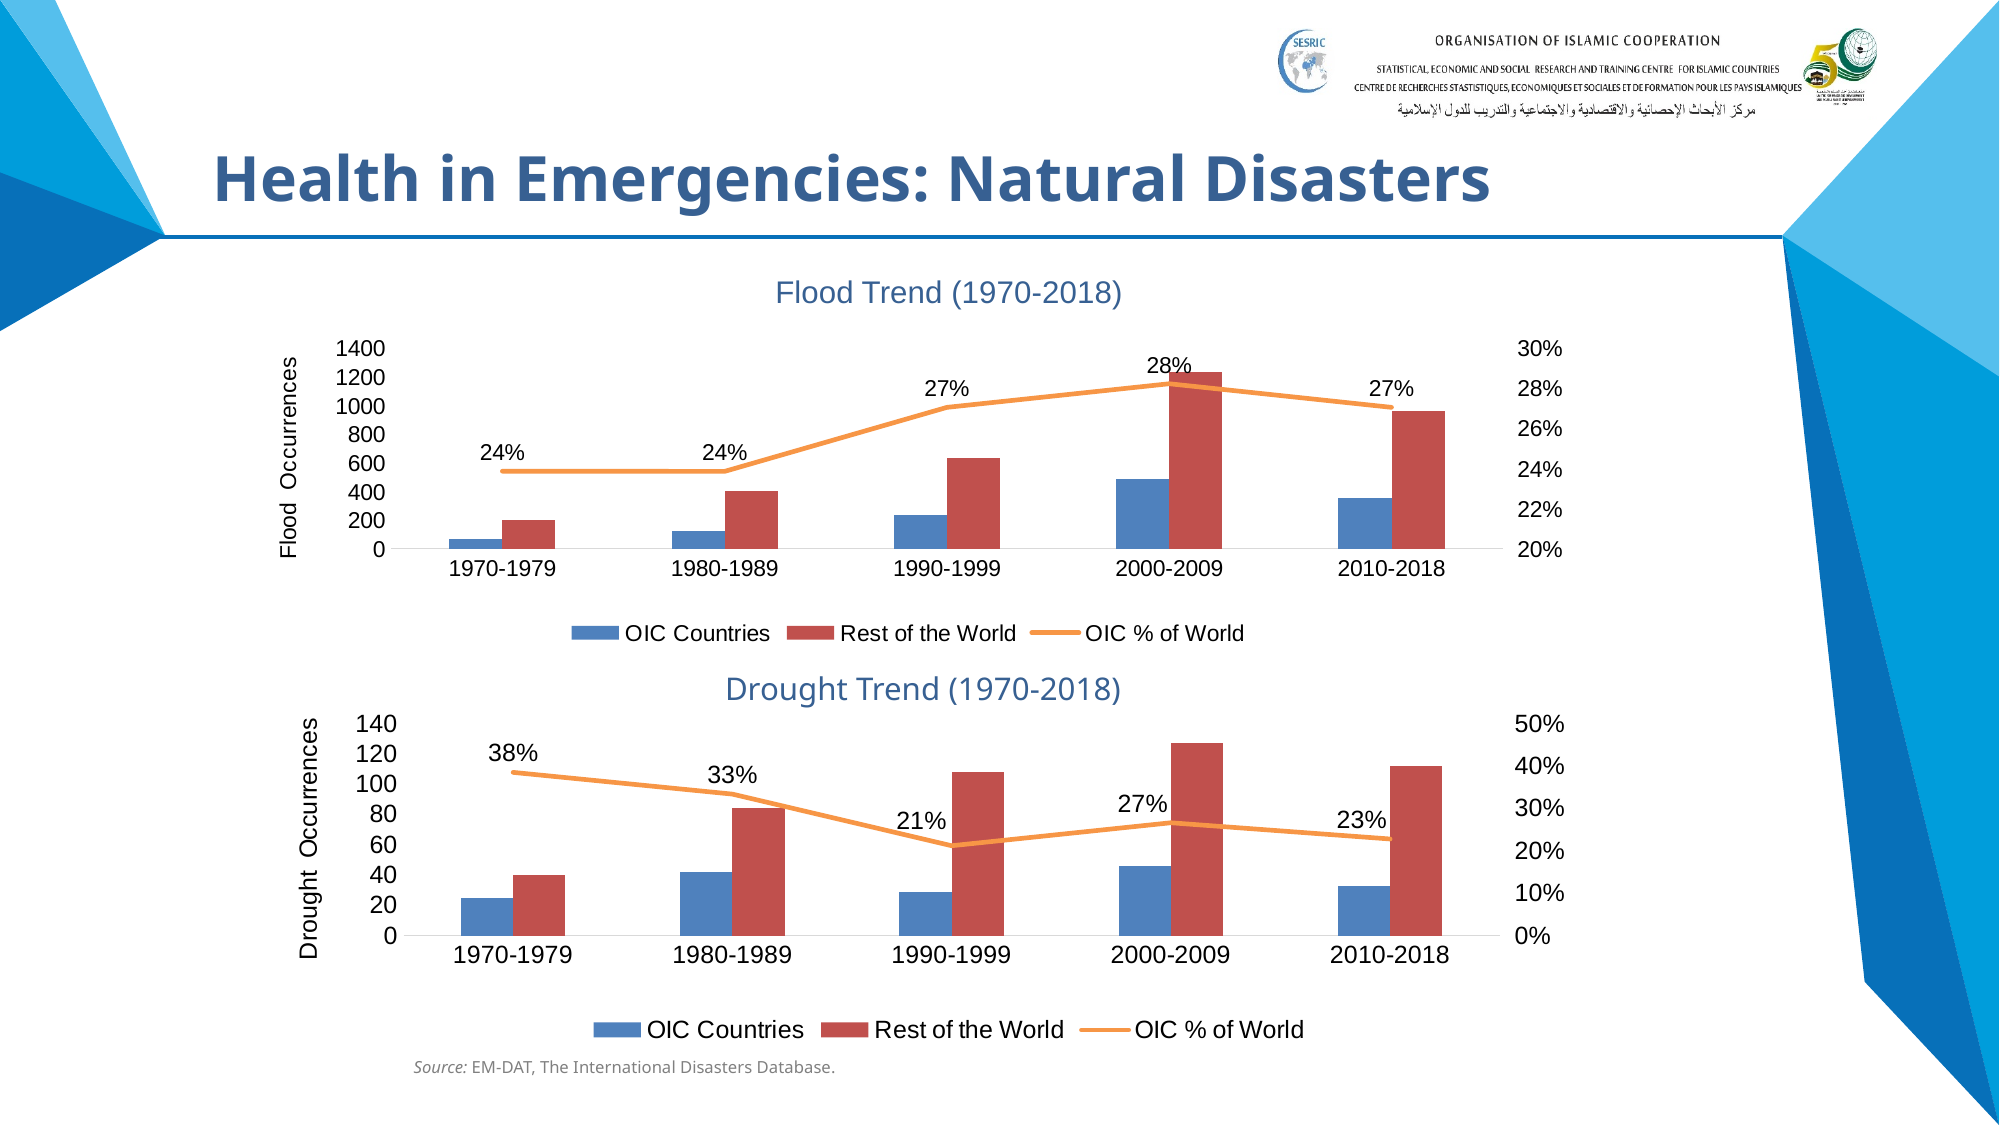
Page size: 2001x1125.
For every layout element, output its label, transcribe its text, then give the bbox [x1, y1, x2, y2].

picture [1277, 28, 1880, 120]
text_box Source: EM-DAT, The International Disasters Database. [398, 1057, 853, 1083]
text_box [213, 264, 1603, 653]
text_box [287, 661, 1612, 1050]
text_box Health in Emergencies: Natural Disasters [210, 146, 1930, 214]
